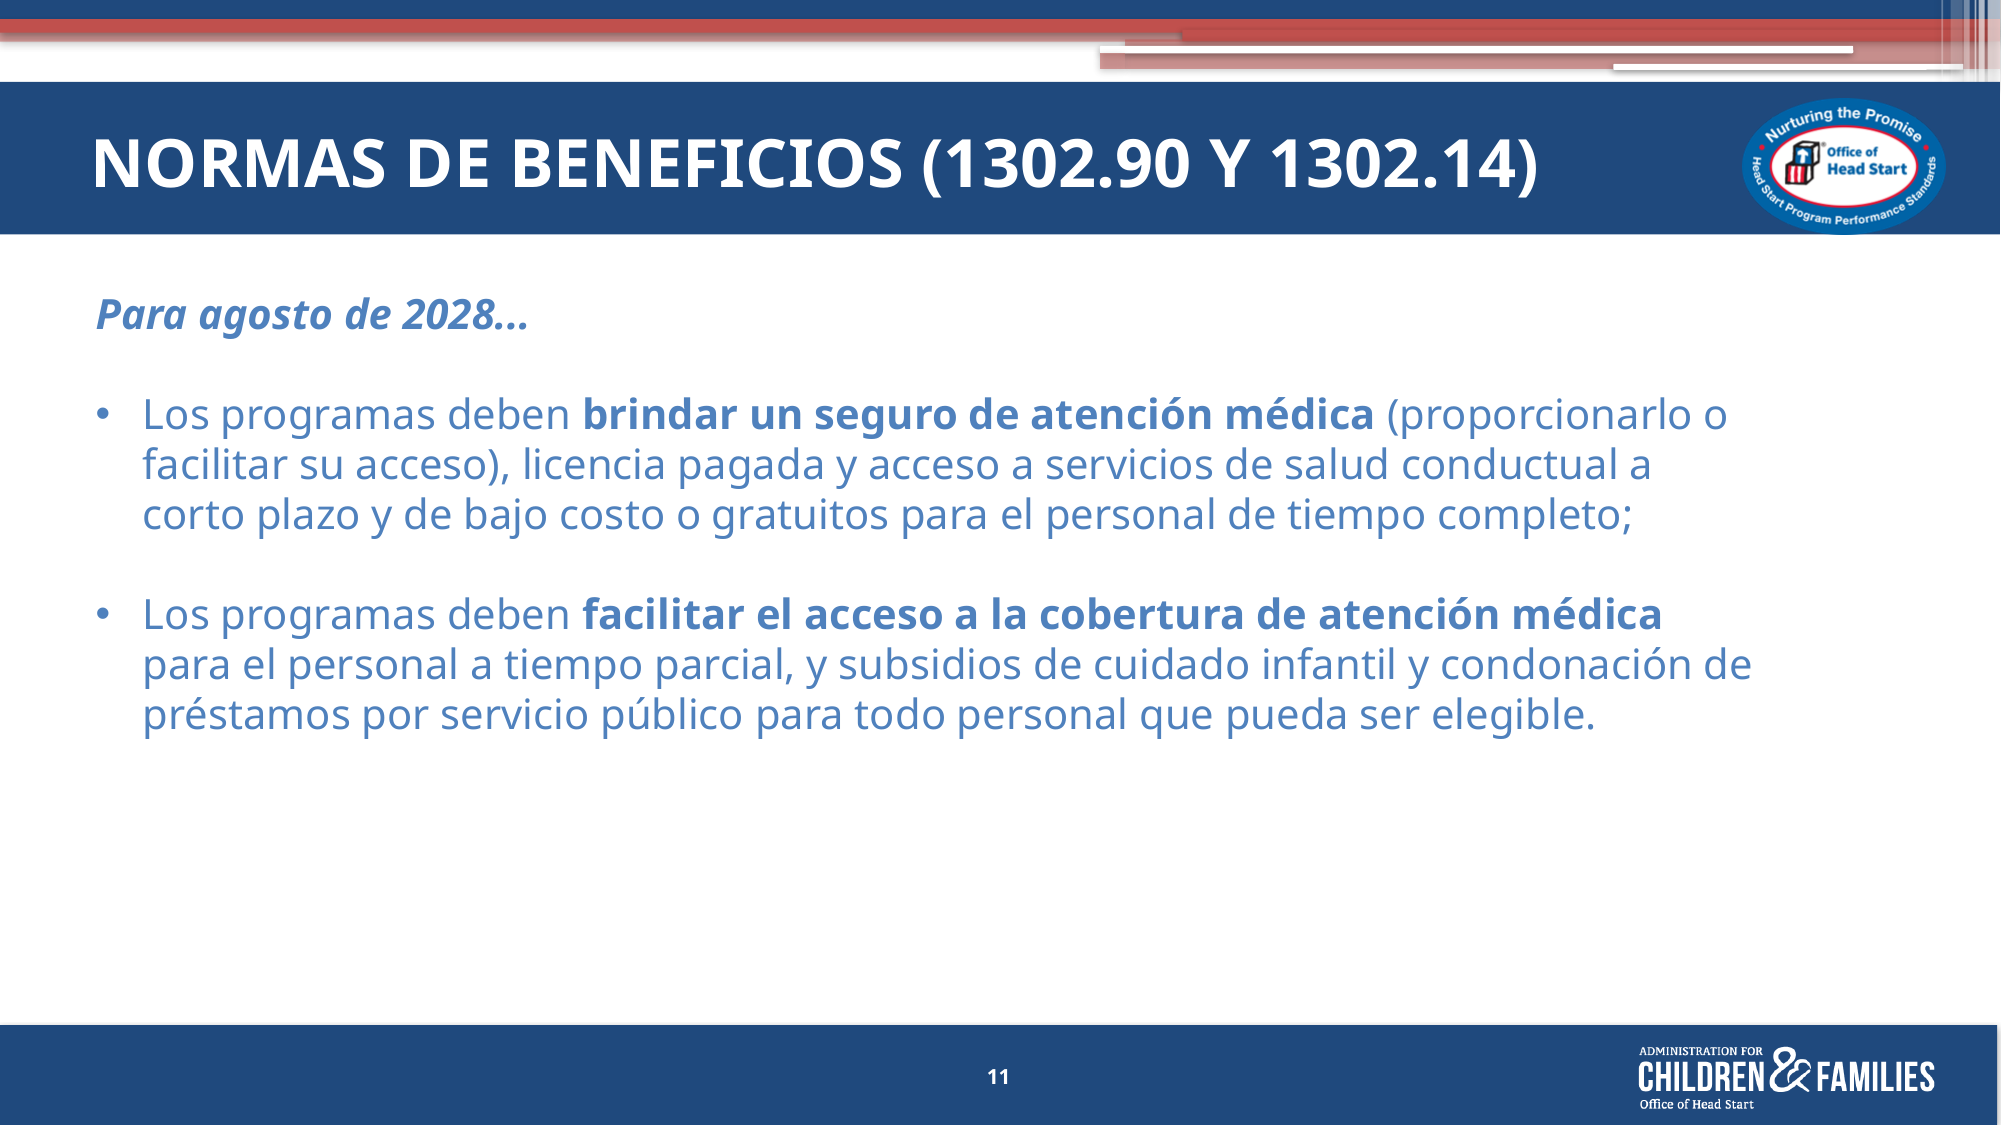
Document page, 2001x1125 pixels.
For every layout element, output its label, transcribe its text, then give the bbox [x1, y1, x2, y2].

text_box Para agosto de 2028... Los programas deben brindar un seguro de atención médica (proporcionarlo o facilitar su acceso), licencia pagada y acceso a servicios de salud conductual a corto plazo y de bajo costo o gratuitos para el personal de tiempo completo; Los programas deben facilitar el acceso a la cobertura de atención médica para el personal a tiempo parcial, y subsidios de cuidado infantil y condonación de préstamos por servicio público para todo personal que pueda ser elegible. [80, 280, 1779, 1010]
title Normas de beneficios (1302.90 y 1302.14) [0, 81, 2000, 235]
picture [1618, 1018, 1944, 1125]
picture [1742, 98, 1946, 235]
